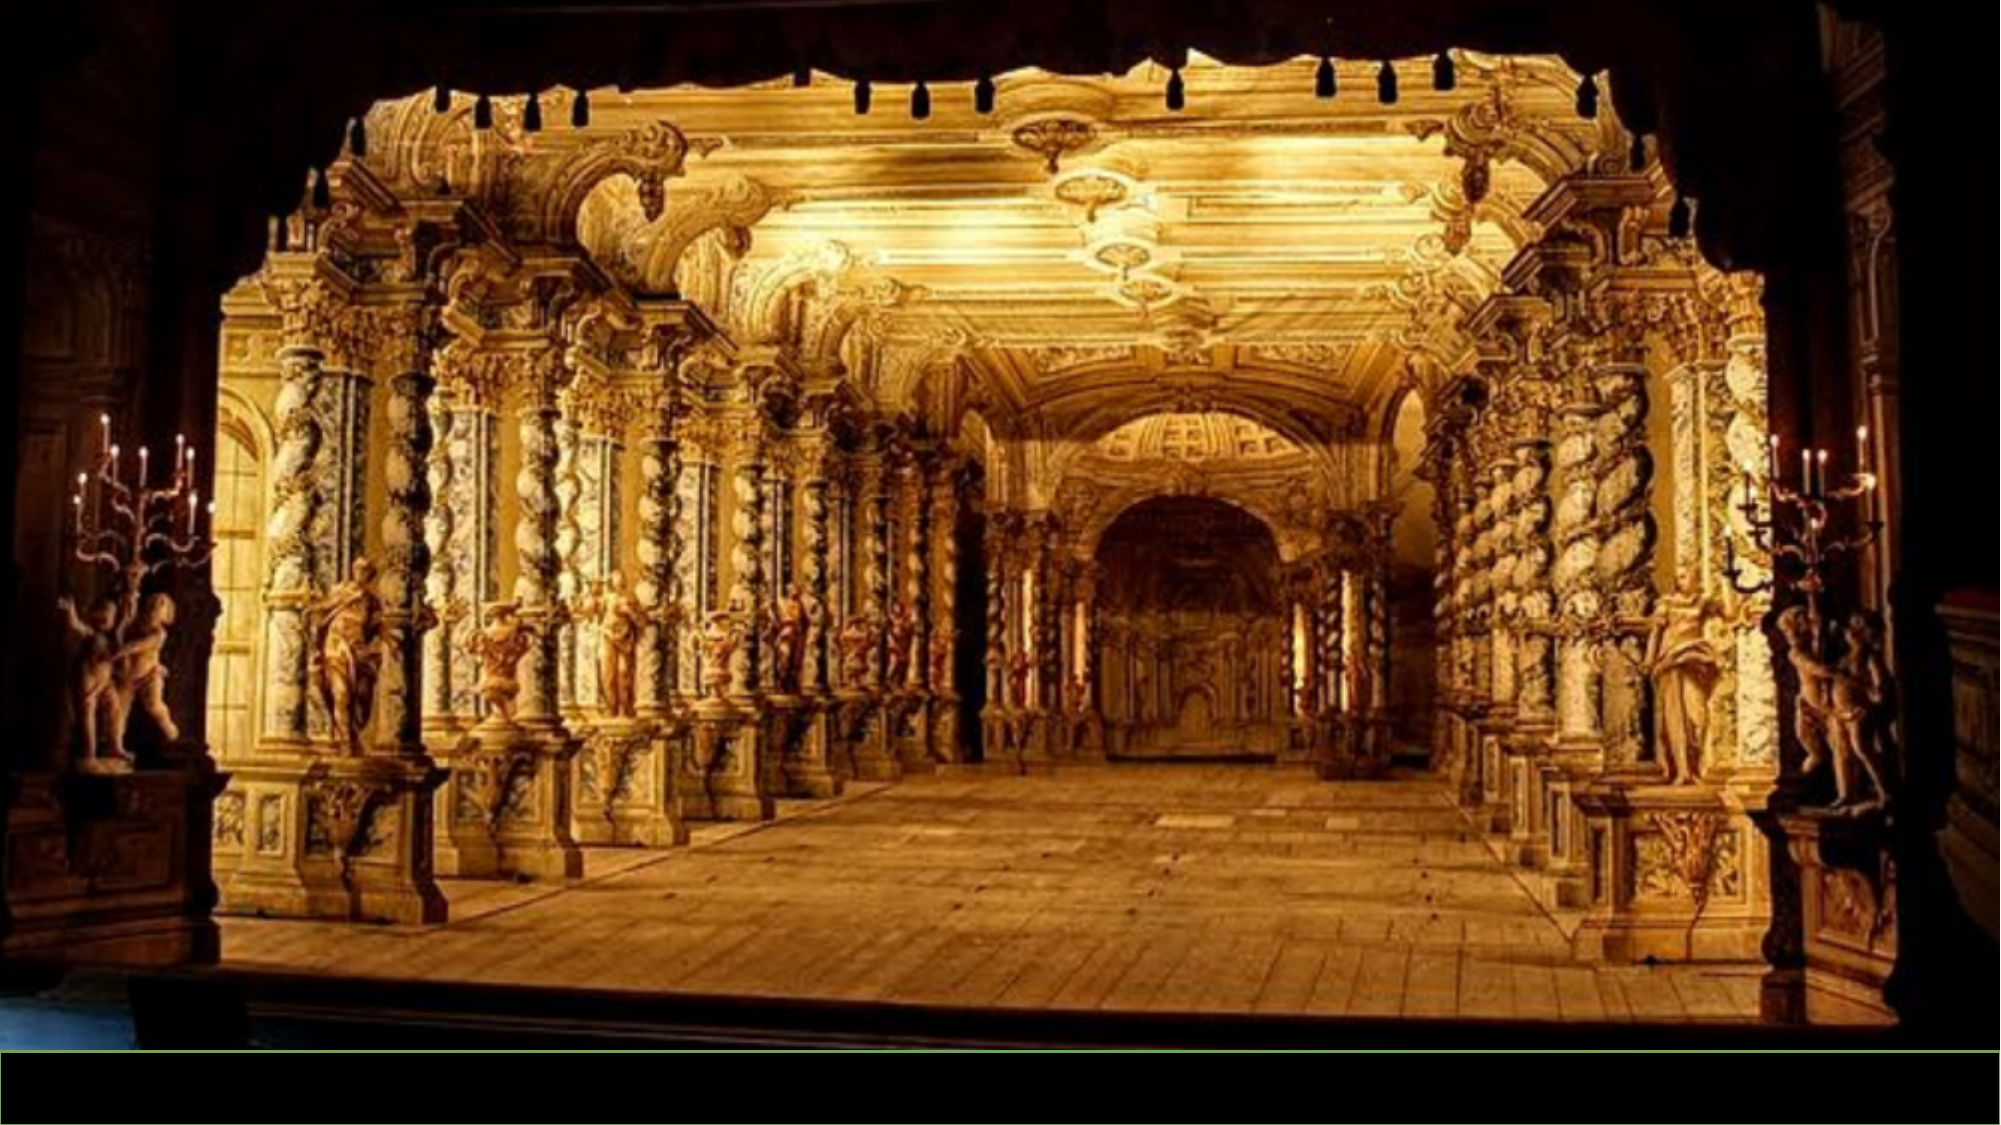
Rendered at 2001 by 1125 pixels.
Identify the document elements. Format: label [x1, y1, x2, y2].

text_box [0, 1053, 2000, 1125]
picture [0, 0, 2001, 1125]
